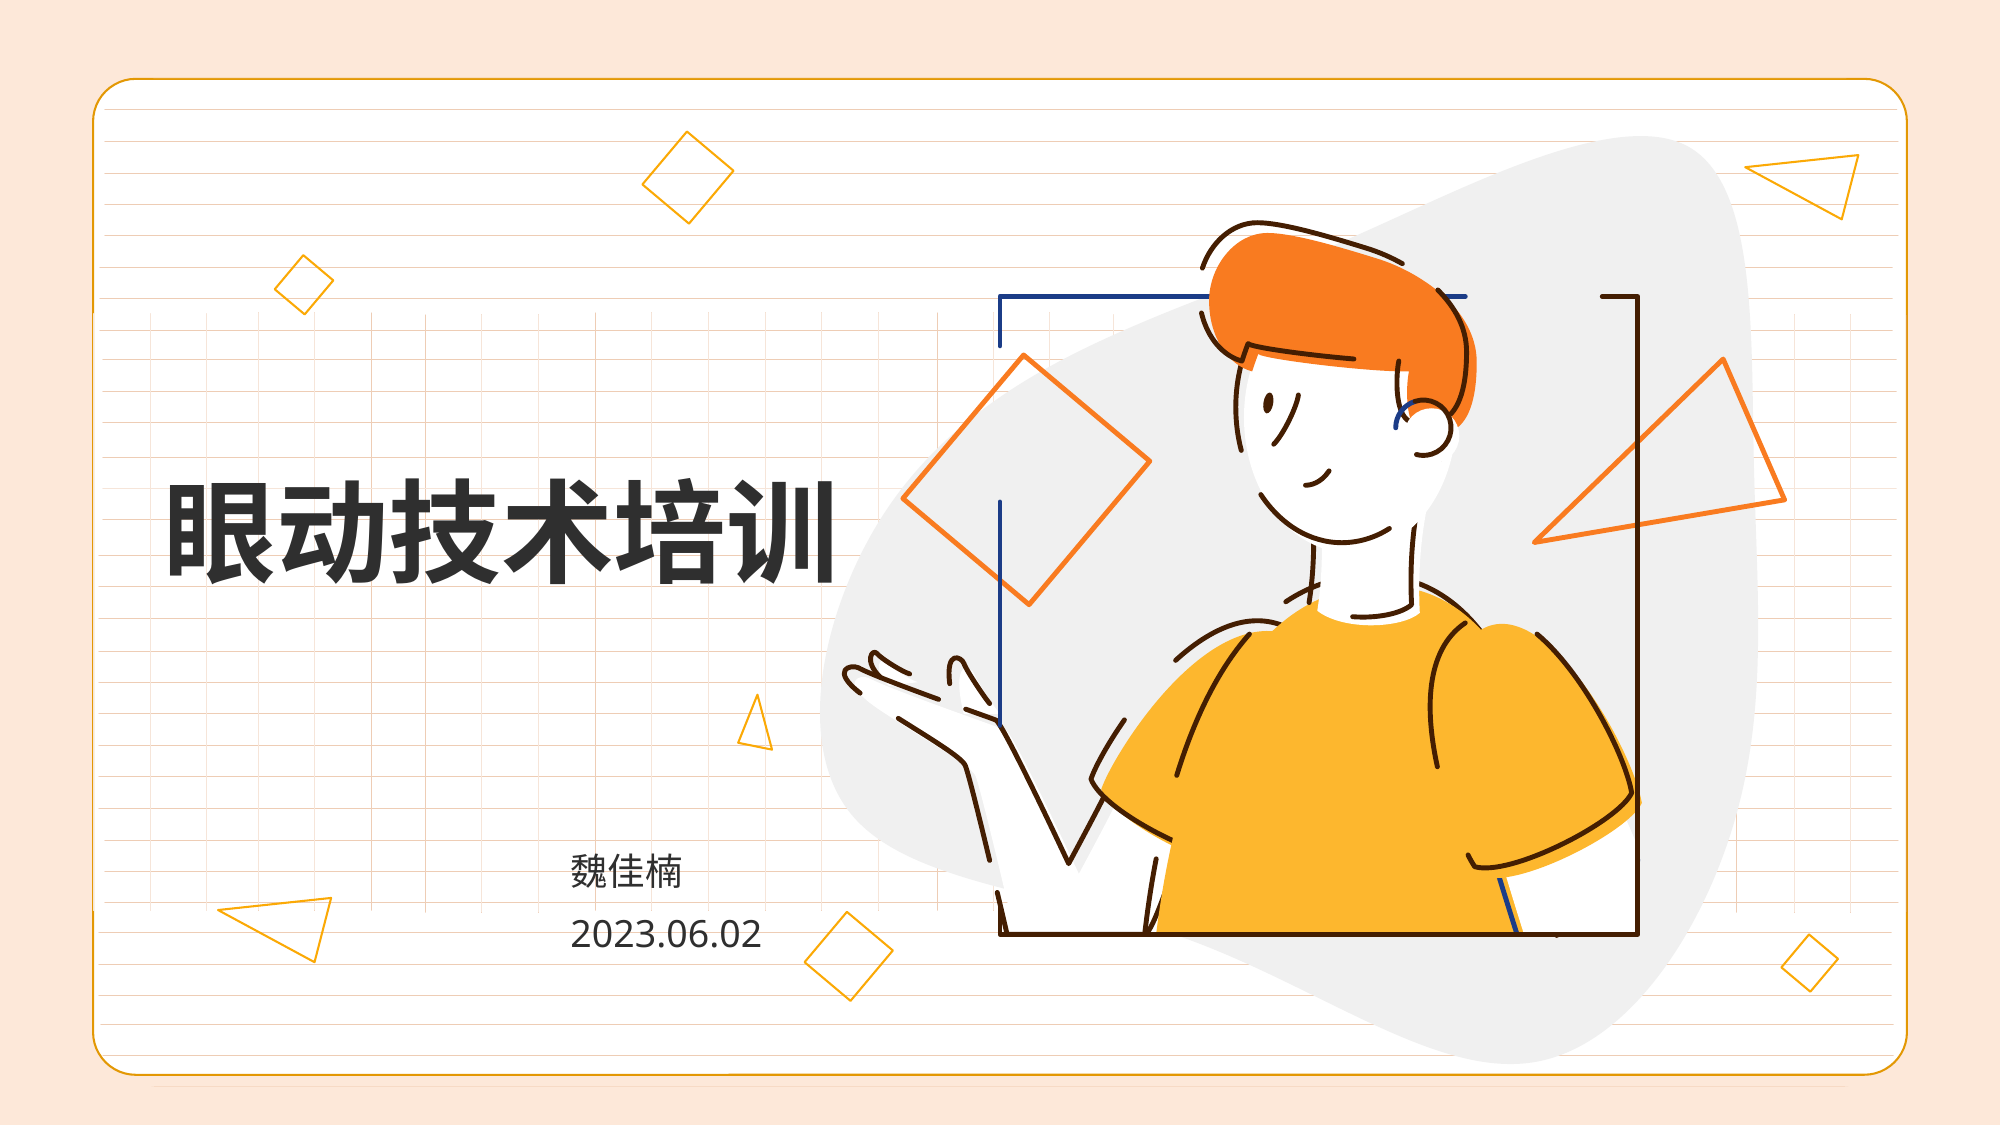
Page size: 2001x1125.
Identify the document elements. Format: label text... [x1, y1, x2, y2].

list 眼动技术培训 [149, 469, 884, 588]
list 魏佳楠 2023.06.02 [555, 846, 1299, 892]
